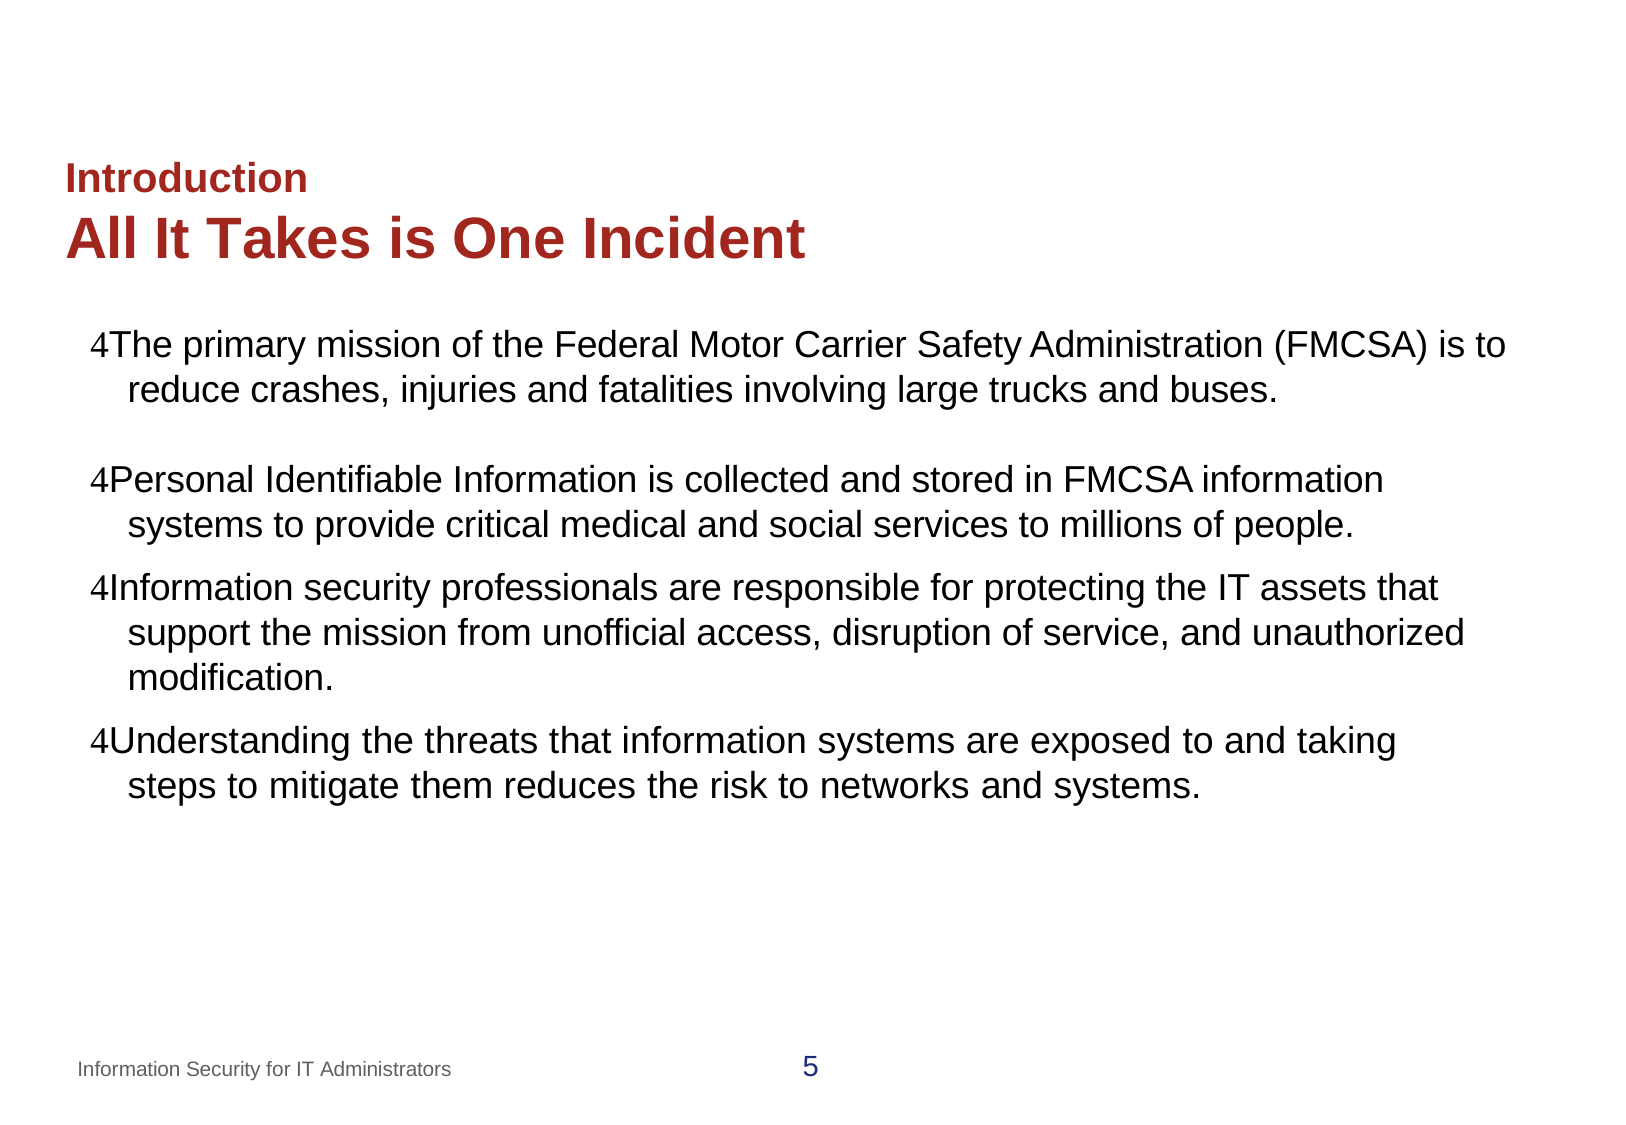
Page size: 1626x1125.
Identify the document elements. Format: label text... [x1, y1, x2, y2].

footer Information Security for IT Administrators [75, 1055, 457, 1125]
slide_number 5 [798, 1047, 840, 1125]
title Introduction All It Takes is One Incident [62, 151, 1563, 339]
text_box The primary mission of the Federal Motor Carrier Safety Administration (FMCSA) is to reduce crashes, injuries and fatalities involving large trucks and buses. Personal Identifiable Information is collected and stored in FMCSA information systems to provide critical medical and social services to millions of people. Information security professionals are responsible for protecting the IT assets that support the mission from unofficial access, disruption of service, and unauthorized modification. Understanding the threats that information systems are exposed to and taking steps to mitigate them reduces the risk to networks and systems. [87, 339, 1525, 807]
